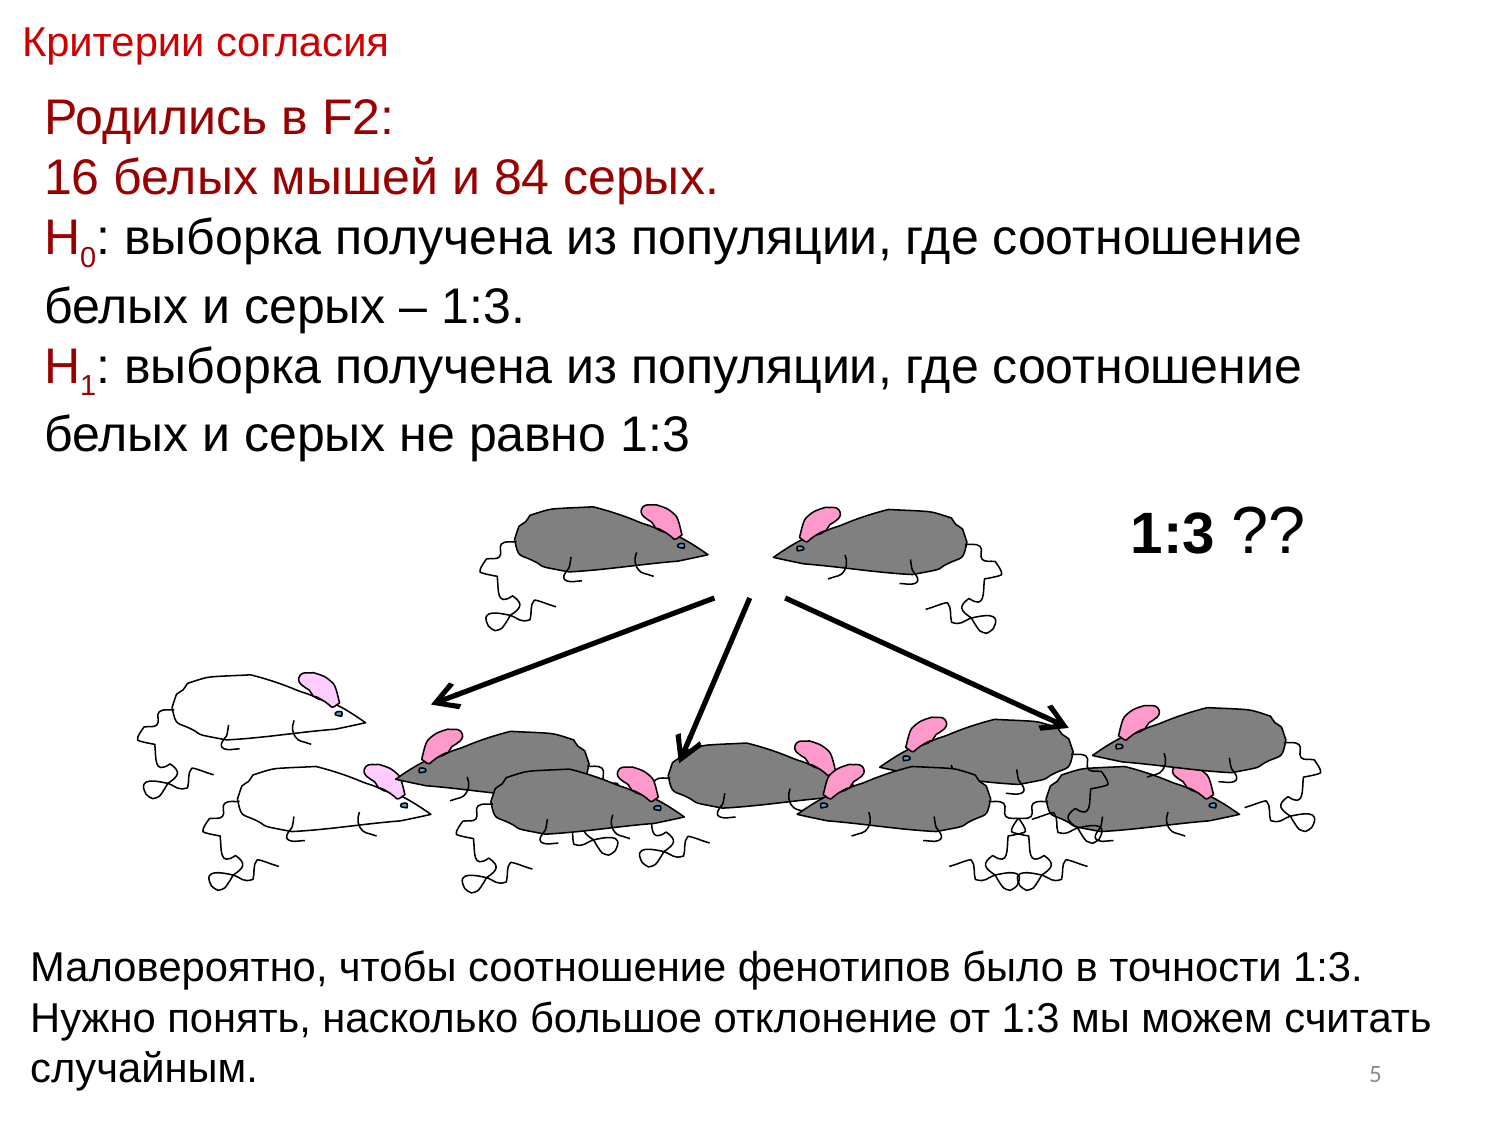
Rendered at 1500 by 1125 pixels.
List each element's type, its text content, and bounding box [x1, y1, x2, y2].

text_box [631, 739, 862, 867]
text_box [431, 631, 627, 708]
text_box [478, 503, 709, 631]
text_box Маловероятно, чтобы соотношение фенотипов было в точности 1:3. Нужно понять, насколько большое отклонение от 1:3 мы можем считать случайным. [15, 932, 1489, 1098]
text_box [201, 763, 432, 891]
text_box 1:3 ?? [1116, 479, 1321, 575]
slide_number 5 [1059, 1042, 1397, 1103]
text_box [773, 506, 1004, 634]
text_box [1092, 704, 1323, 832]
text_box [797, 763, 1028, 891]
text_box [454, 765, 685, 894]
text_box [395, 727, 626, 856]
text_box Родились в F2: 16 белых мышей и 84 серых. H0: выборка получена из популяции, где соотношение белых и серых – 1:3. H1: выборка получена из популяции, где соотношение белых и серых не равно 1:3 [29, 77, 1368, 469]
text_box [1028, 832, 1240, 891]
text_box Критерии согласия [7, 7, 405, 73]
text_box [135, 671, 366, 799]
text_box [879, 715, 1110, 844]
